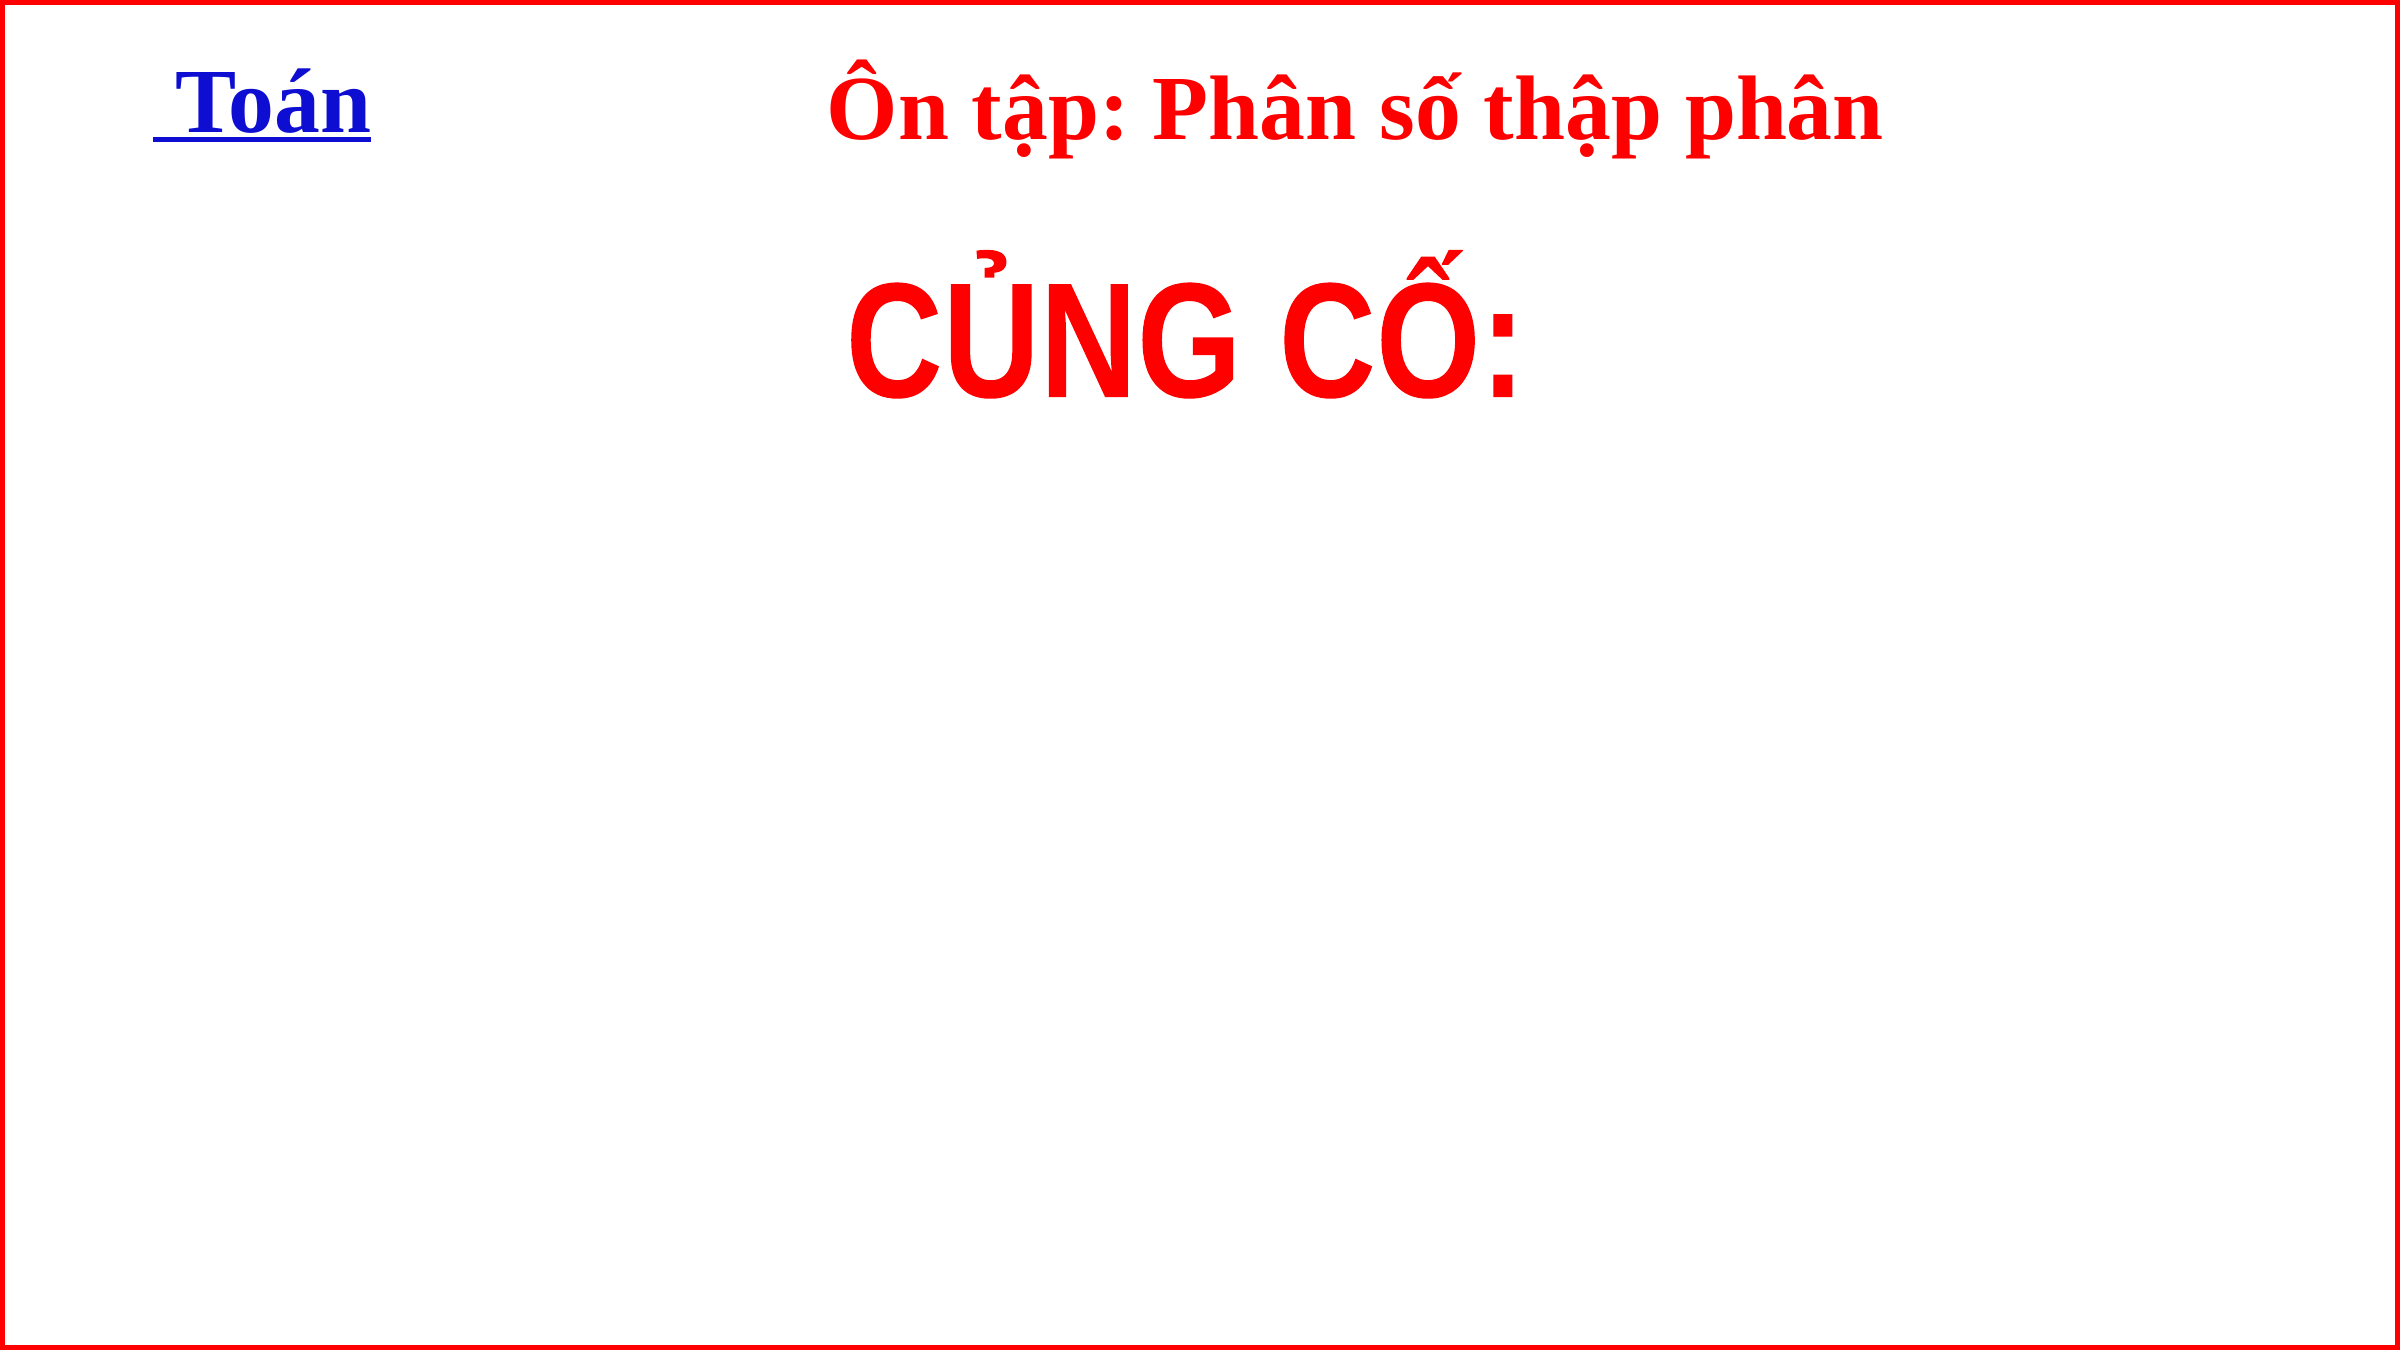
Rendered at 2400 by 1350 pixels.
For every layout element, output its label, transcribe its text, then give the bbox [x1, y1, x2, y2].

text_box Ôn tập: Phân số thập phân [612, 37, 2100, 169]
text_box Toán [0, 29, 538, 161]
text_box [0, 0, 2400, 1350]
